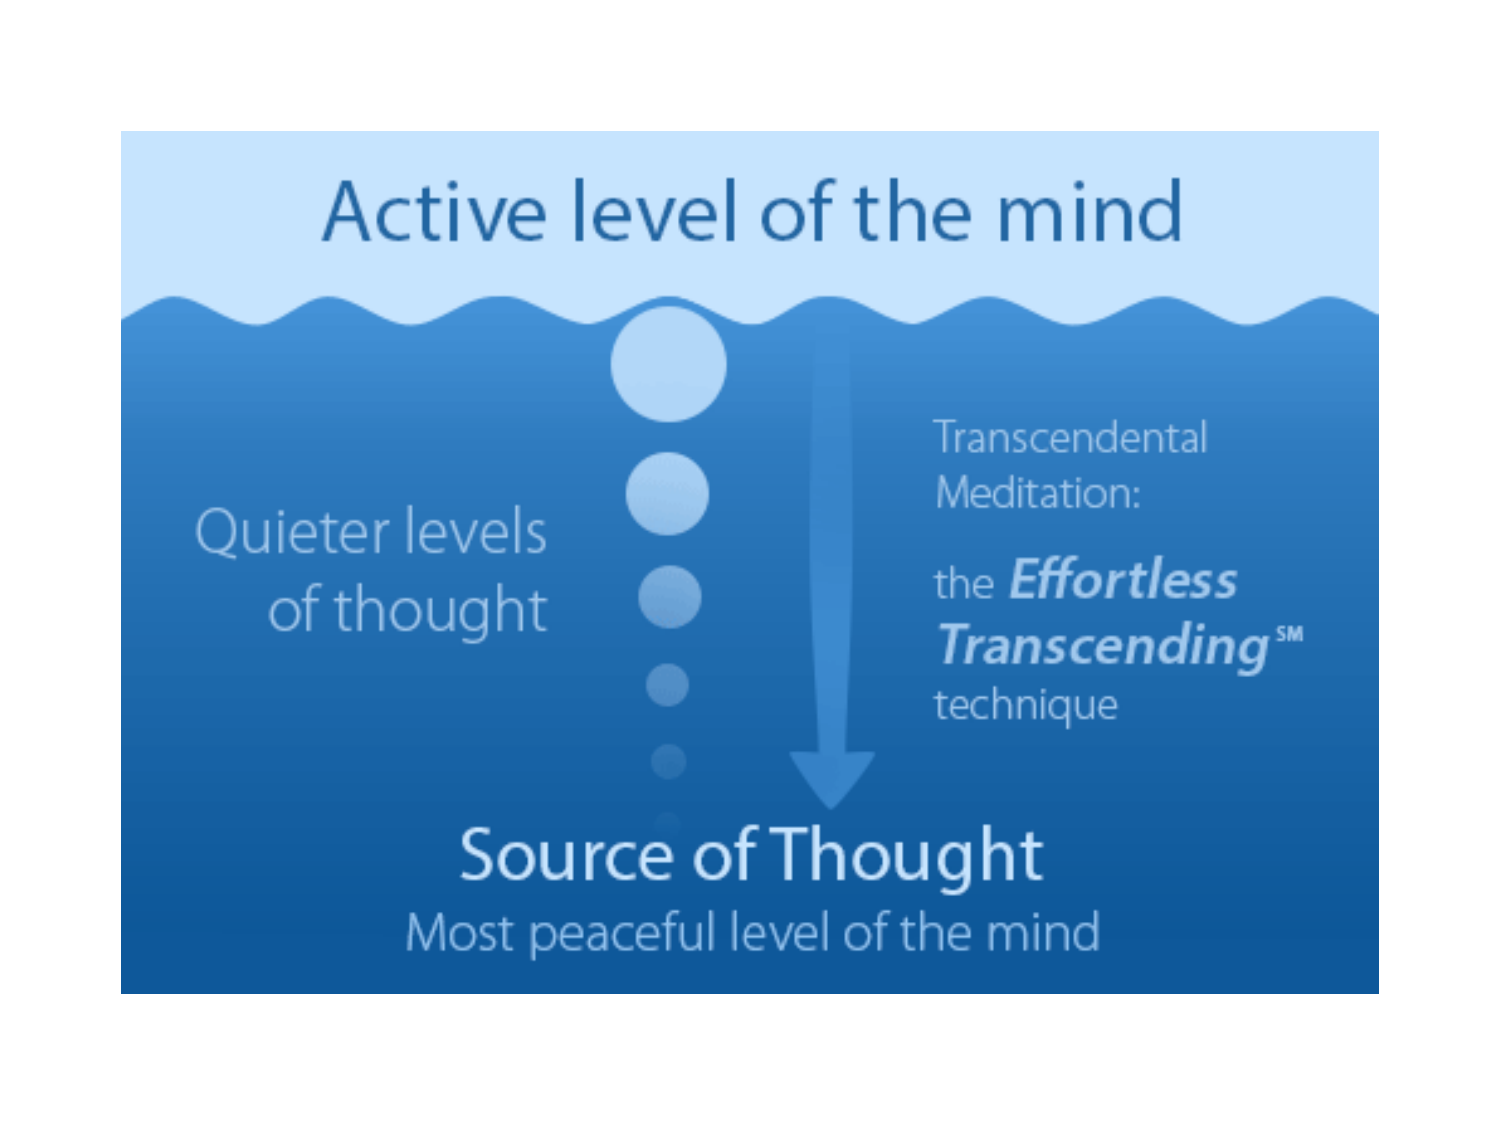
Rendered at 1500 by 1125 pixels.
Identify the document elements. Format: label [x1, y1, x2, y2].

picture [121, 131, 1379, 994]
